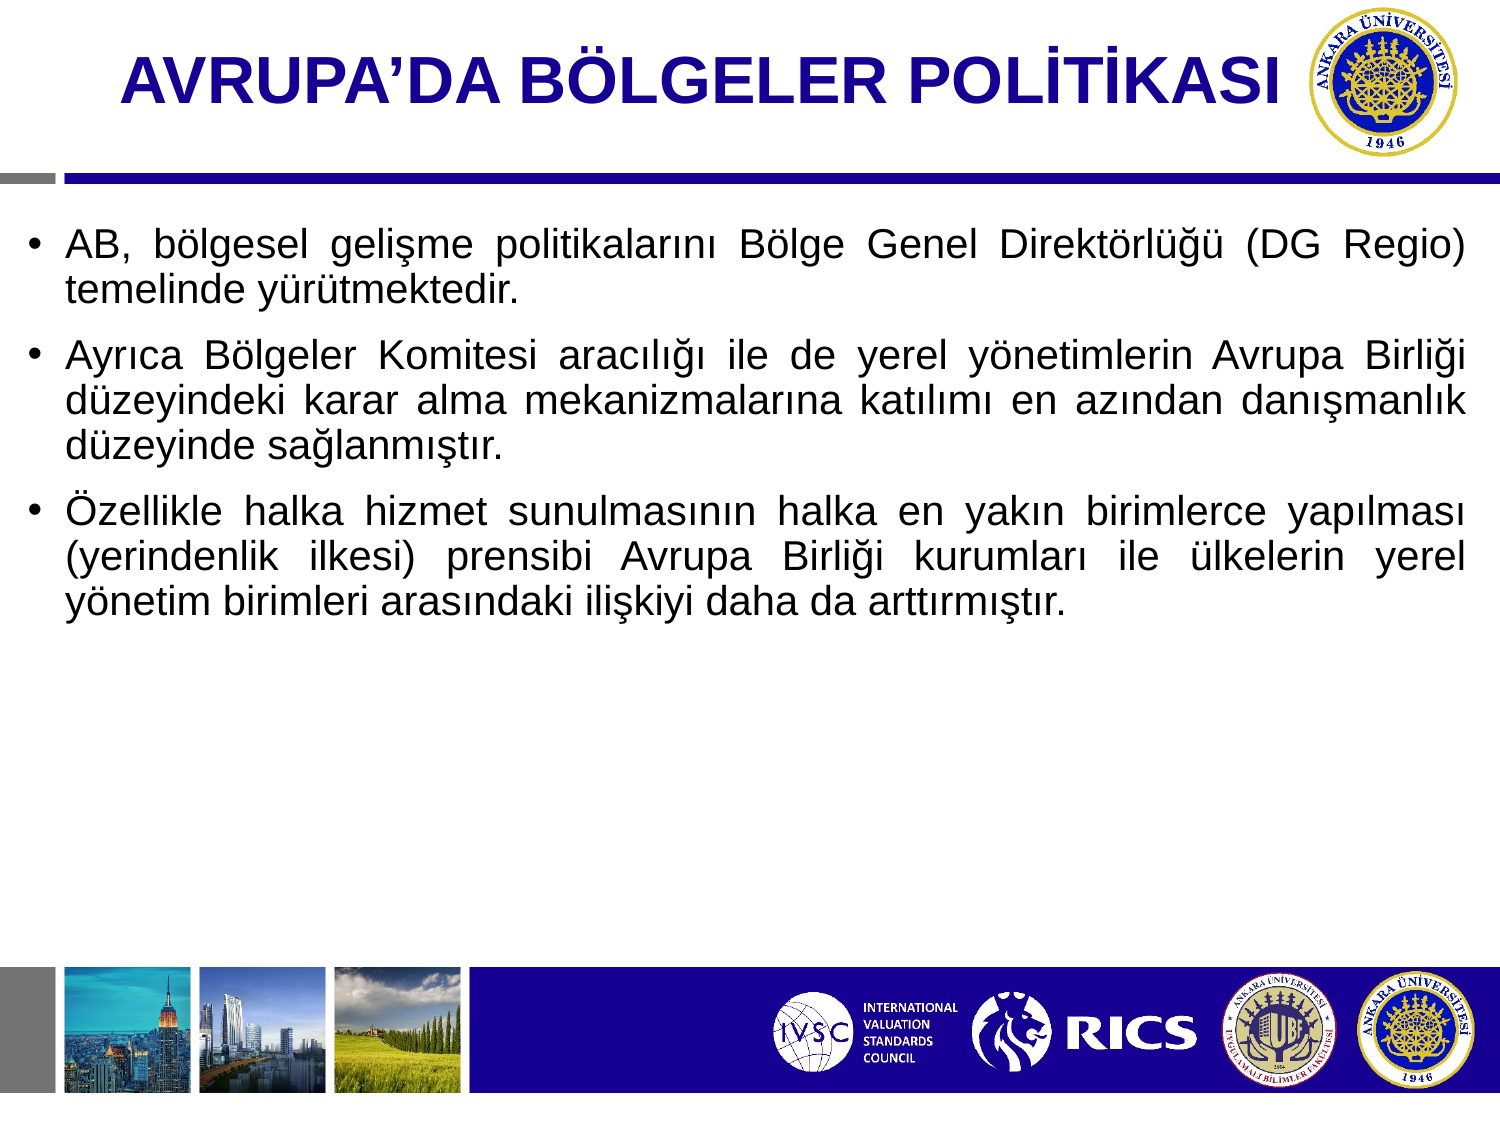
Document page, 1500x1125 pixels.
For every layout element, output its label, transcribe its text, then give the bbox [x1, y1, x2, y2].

text_box AVRUPA’DA BÖLGELER POLİTİKASI [119, 45, 1376, 130]
list AB, bölgesel gelişme politikalarını Bölge Genel Direktörlüğü (DG Regio) temelinde yürütmektedir. Ayrıca Bölgeler Komitesi aracılığı ile de yerel yönetimlerin Avrupa Birliği düzeyindeki karar alma mekanizmalarına katılımı en azından danışmanlık düzeyinde sağlanmıştır. Özellikle halka hizmet sunulmasının halka en yakın birimlerce yapılması (yerindenlik ilkesi) prensibi Avrupa Birliği kurumları ile ülkelerin yerel yönetim birimleri arasındaki ilişkiyi daha da arttırmıştır. [27, 222, 1468, 862]
footer [510, 1046, 990, 1103]
picture [0, 0, 1500, 1125]
